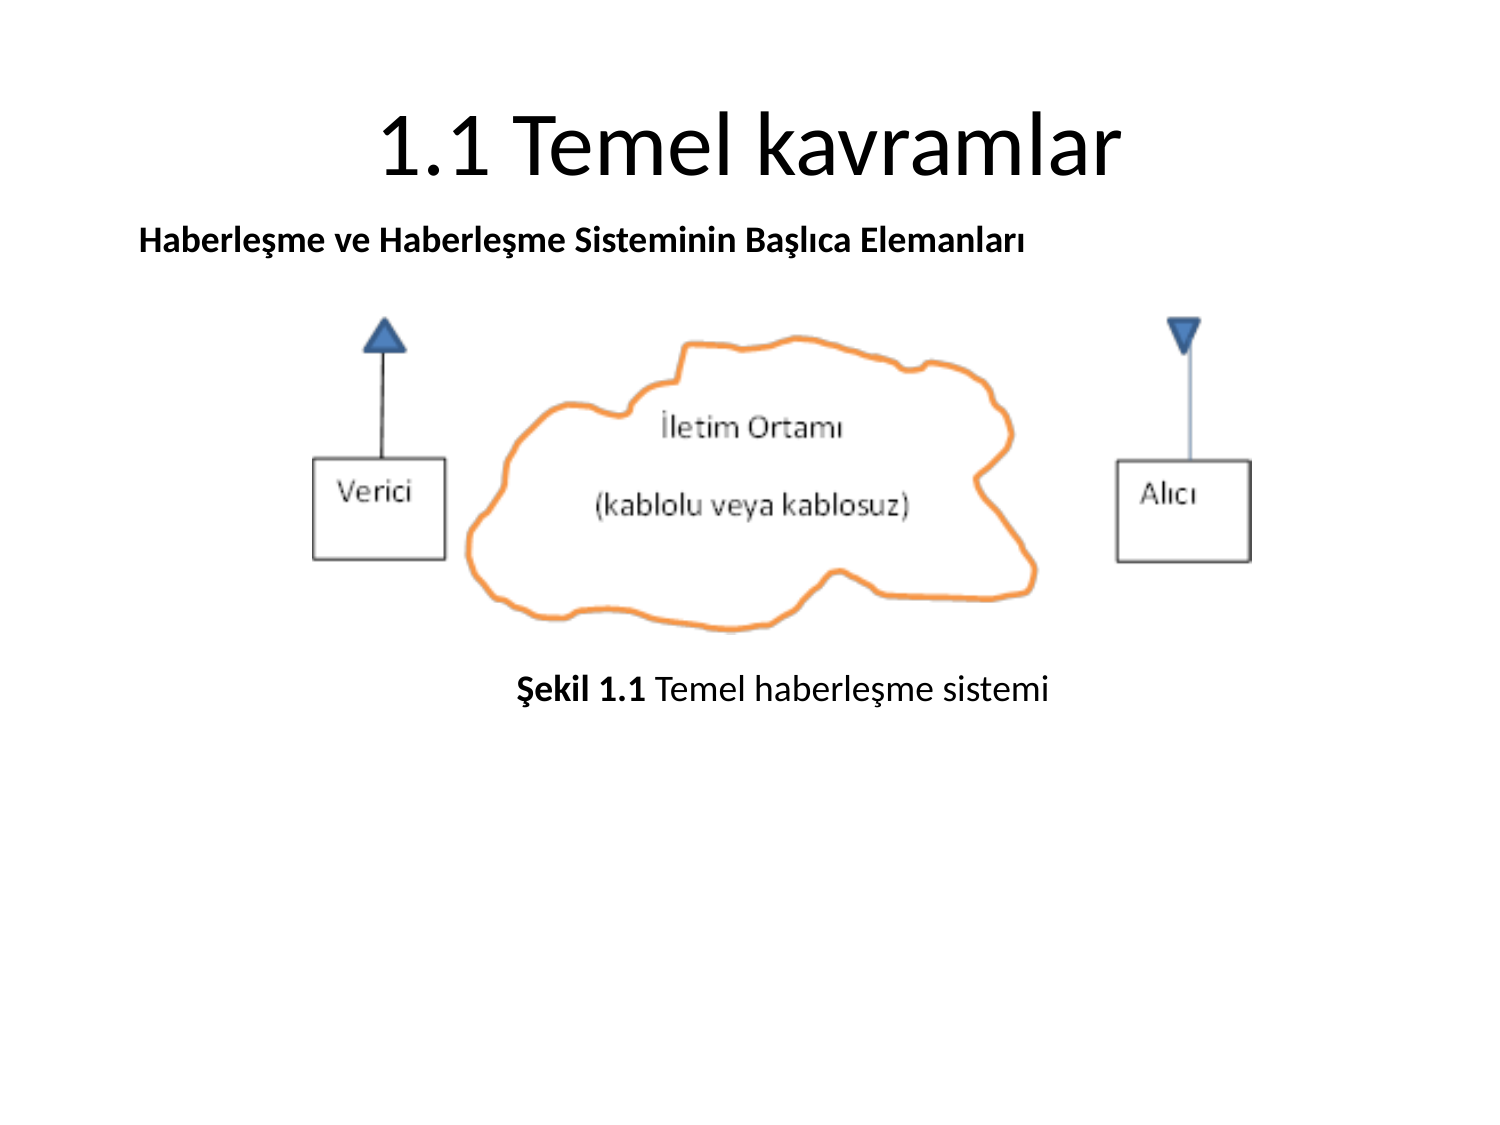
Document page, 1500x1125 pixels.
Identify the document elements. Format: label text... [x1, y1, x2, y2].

text_box Haberleşme ve Haberleşme Sisteminin Başlıca Elemanları [123, 208, 1140, 313]
text_box Şekil 1.1 Temel haberleşme sistemi [501, 656, 1069, 717]
title 1.1 Temel kavramlar [75, 45, 1425, 233]
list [312, 315, 1252, 635]
